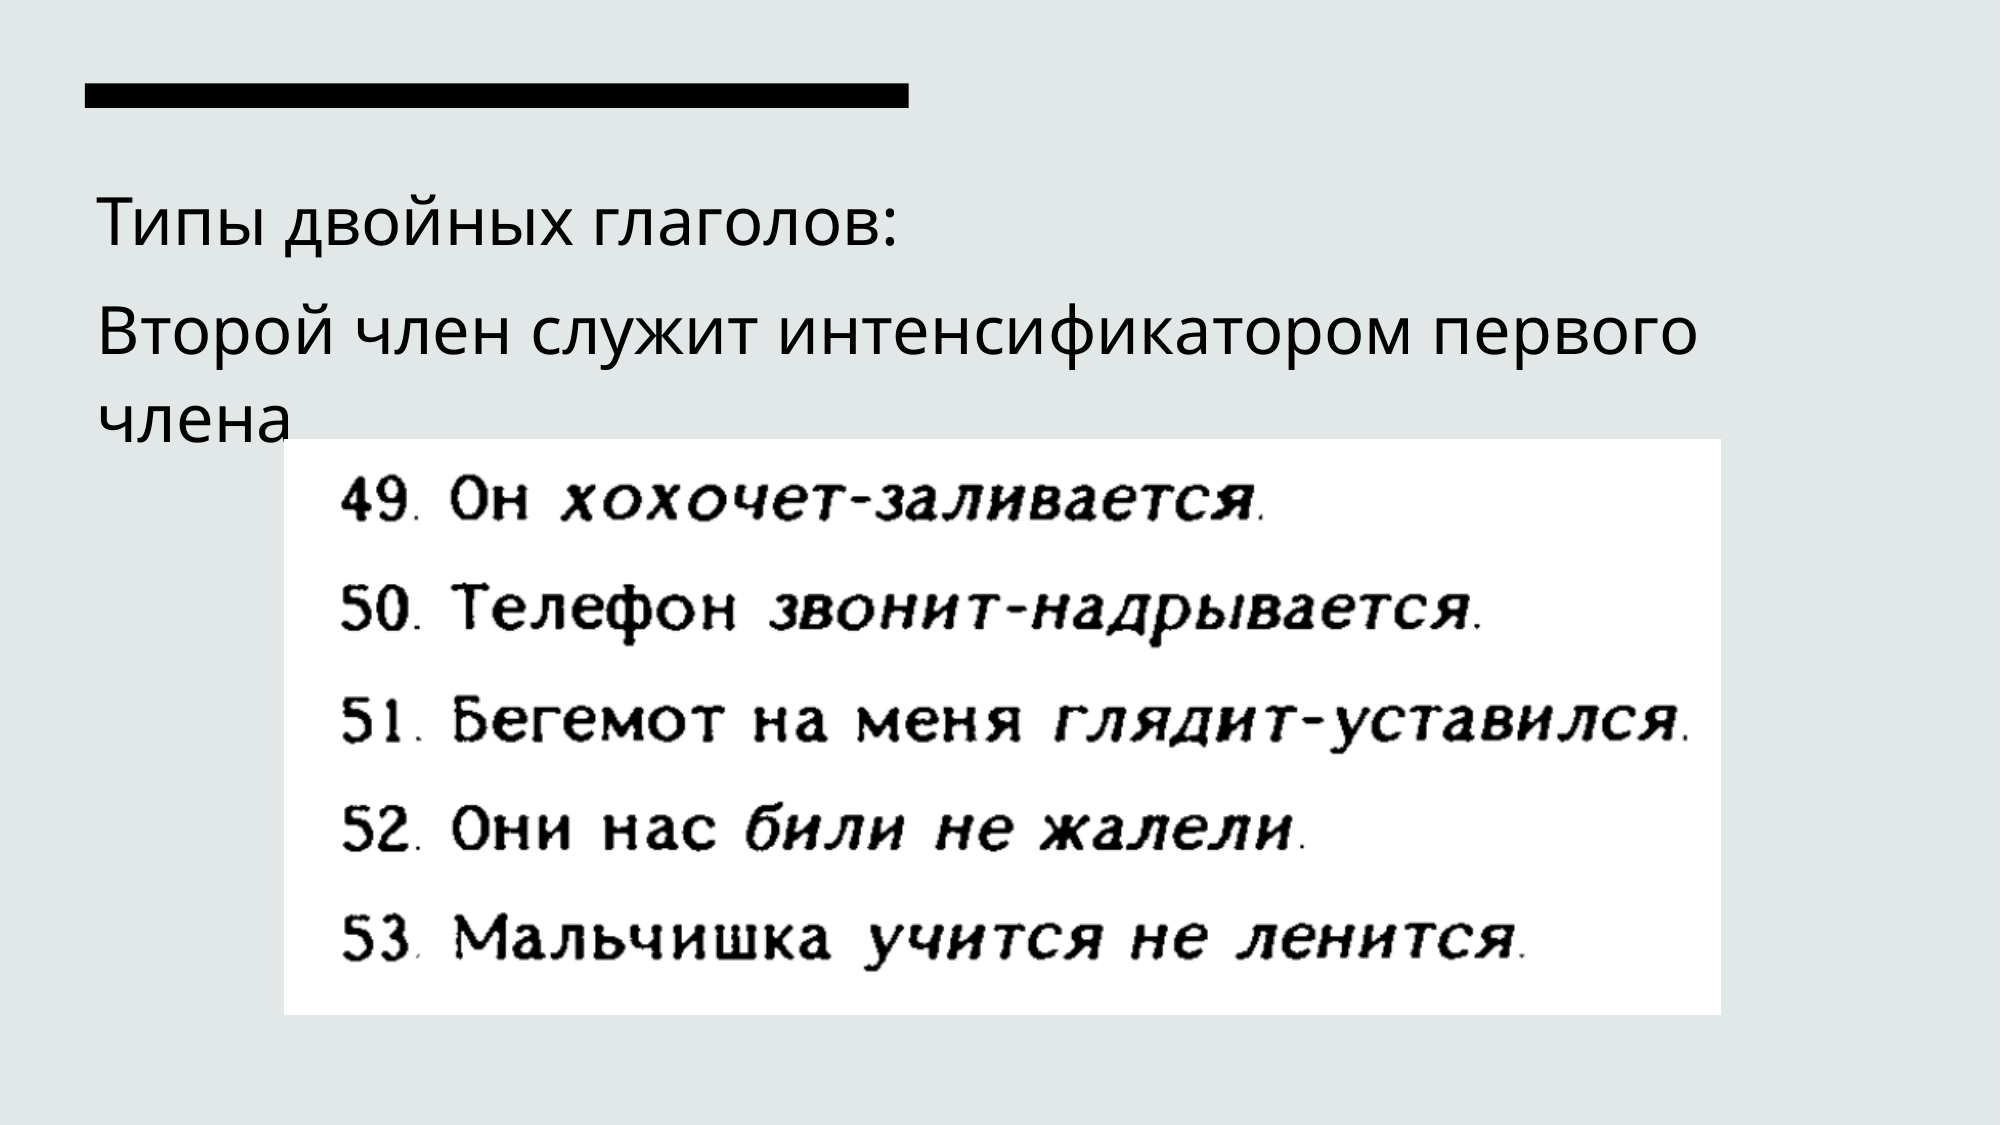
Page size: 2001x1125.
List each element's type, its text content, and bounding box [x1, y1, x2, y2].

list Типы двойных глаголов: Второй член служит интенсификатором первого члена [81, 162, 1924, 962]
picture [284, 439, 1721, 1015]
